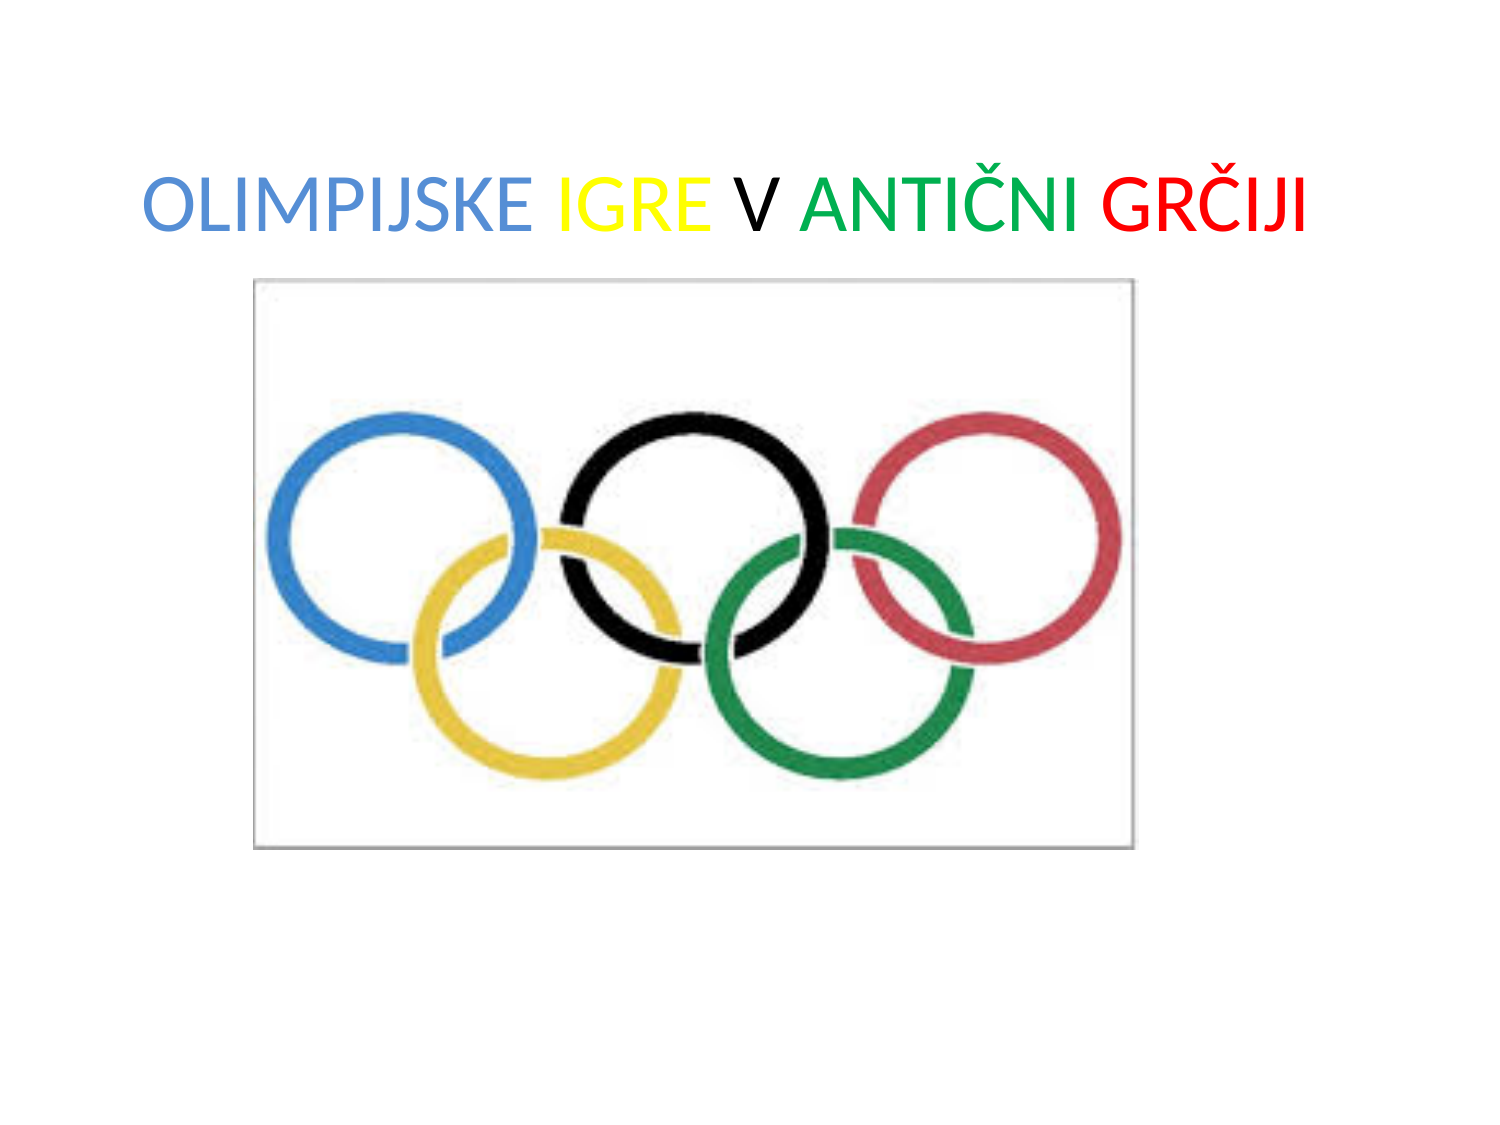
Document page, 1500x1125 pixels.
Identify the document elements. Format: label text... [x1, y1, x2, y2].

picture [253, 278, 1140, 850]
title OLIMPIJSKE IGRE V ANTIČNI GRČIJI [88, 78, 1364, 320]
